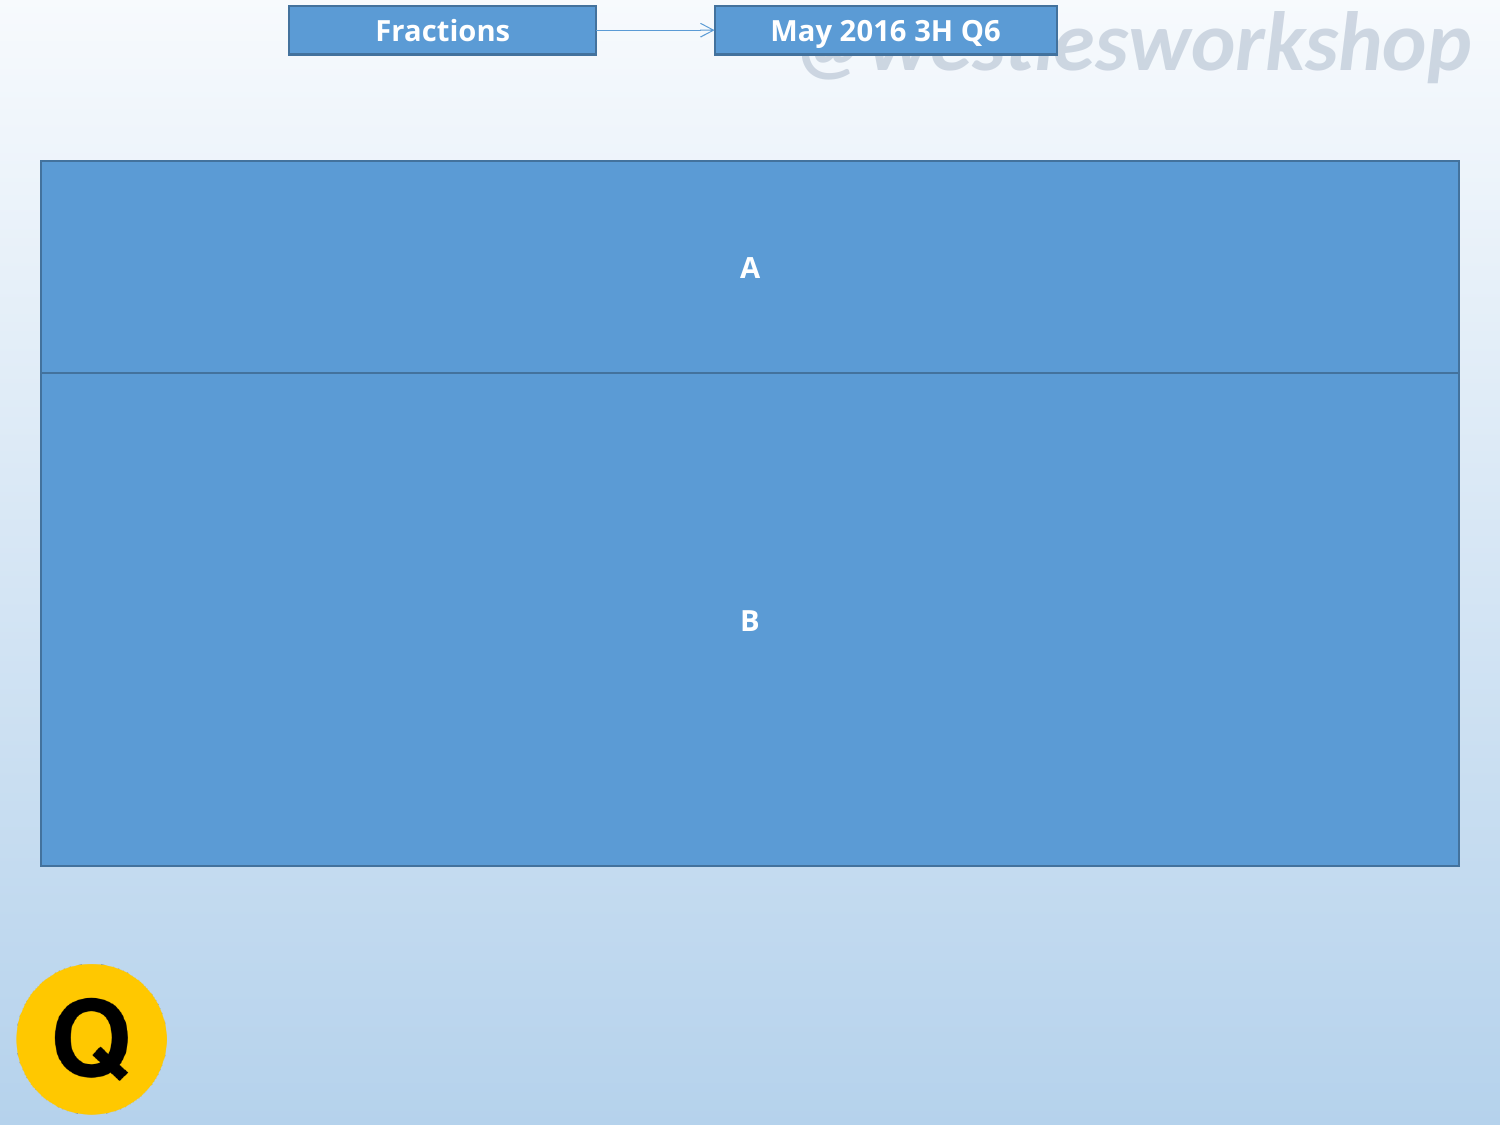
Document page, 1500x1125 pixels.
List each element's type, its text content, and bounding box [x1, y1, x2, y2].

text_box May 2016 3H Q6 [714, 5, 1058, 56]
picture [0, 940, 191, 1125]
text_box Fractions [288, 5, 597, 56]
picture [41, 160, 1459, 867]
